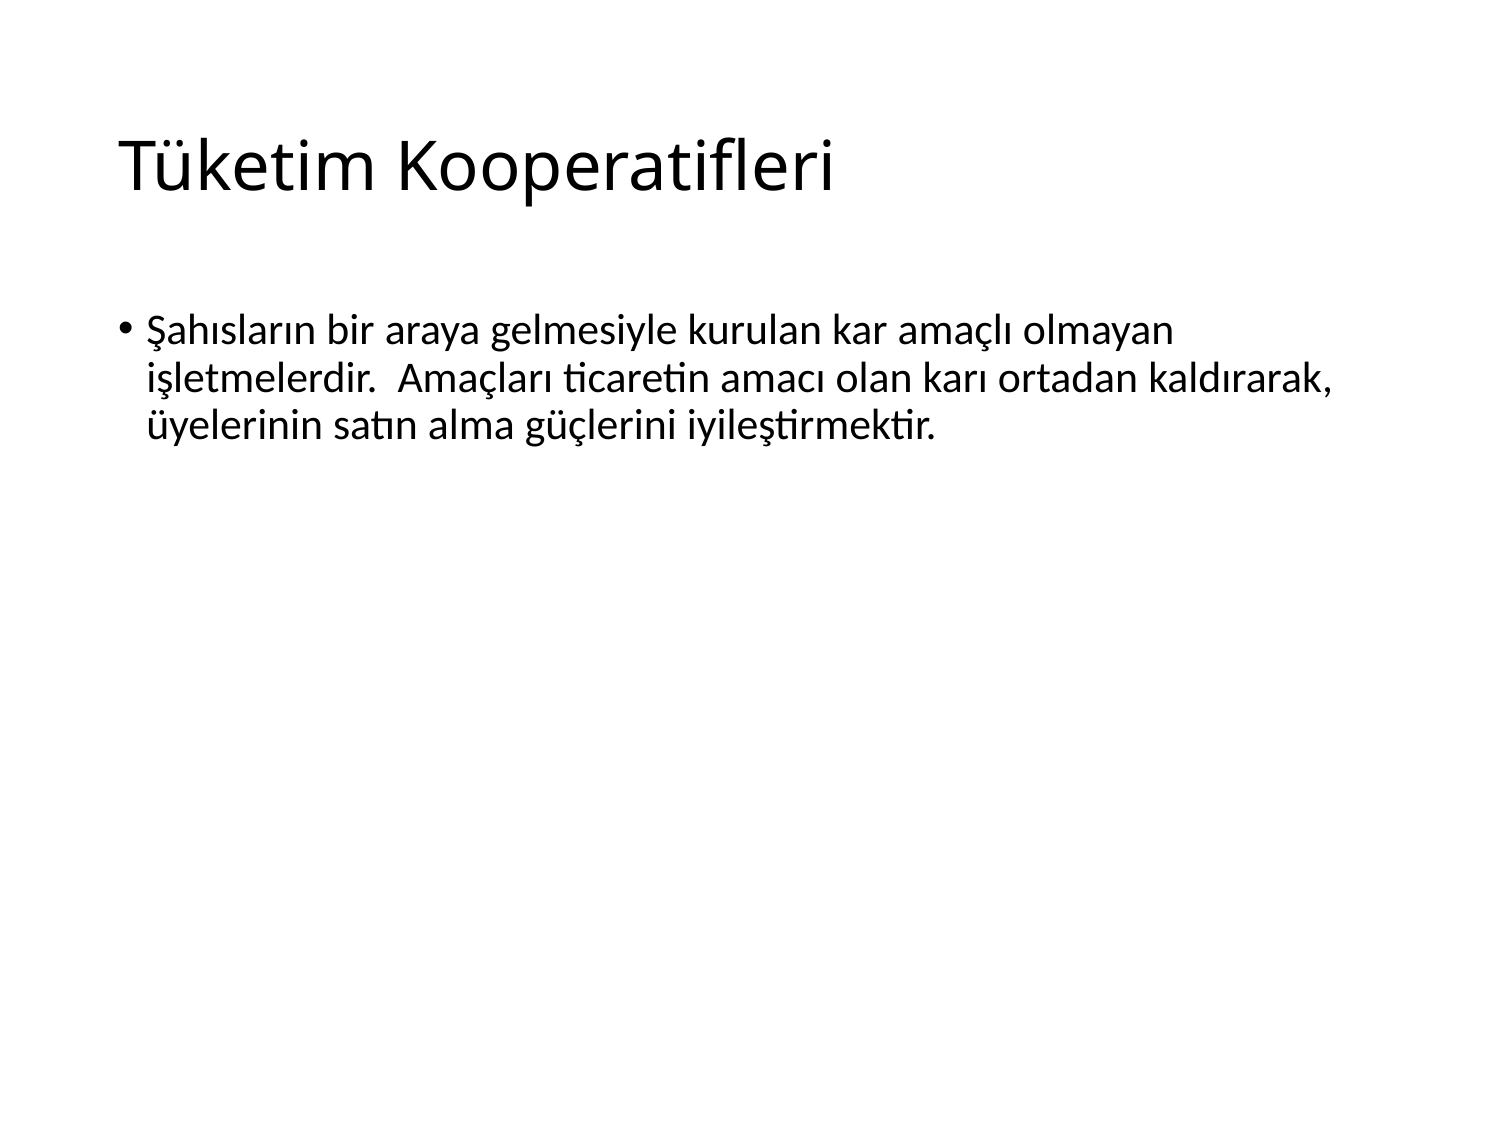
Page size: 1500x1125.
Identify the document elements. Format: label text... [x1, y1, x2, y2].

title Tüketim Kooperatifleri [103, 59, 1397, 278]
list Şahısların bir araya gelmesiyle kurulan kar amaçlı olmayan işletmelerdir. Amaçları ticaretin amacı olan karı ortadan kaldırarak, üyelerinin satın alma güçlerini iyileştirmektir. [103, 299, 1397, 1014]
